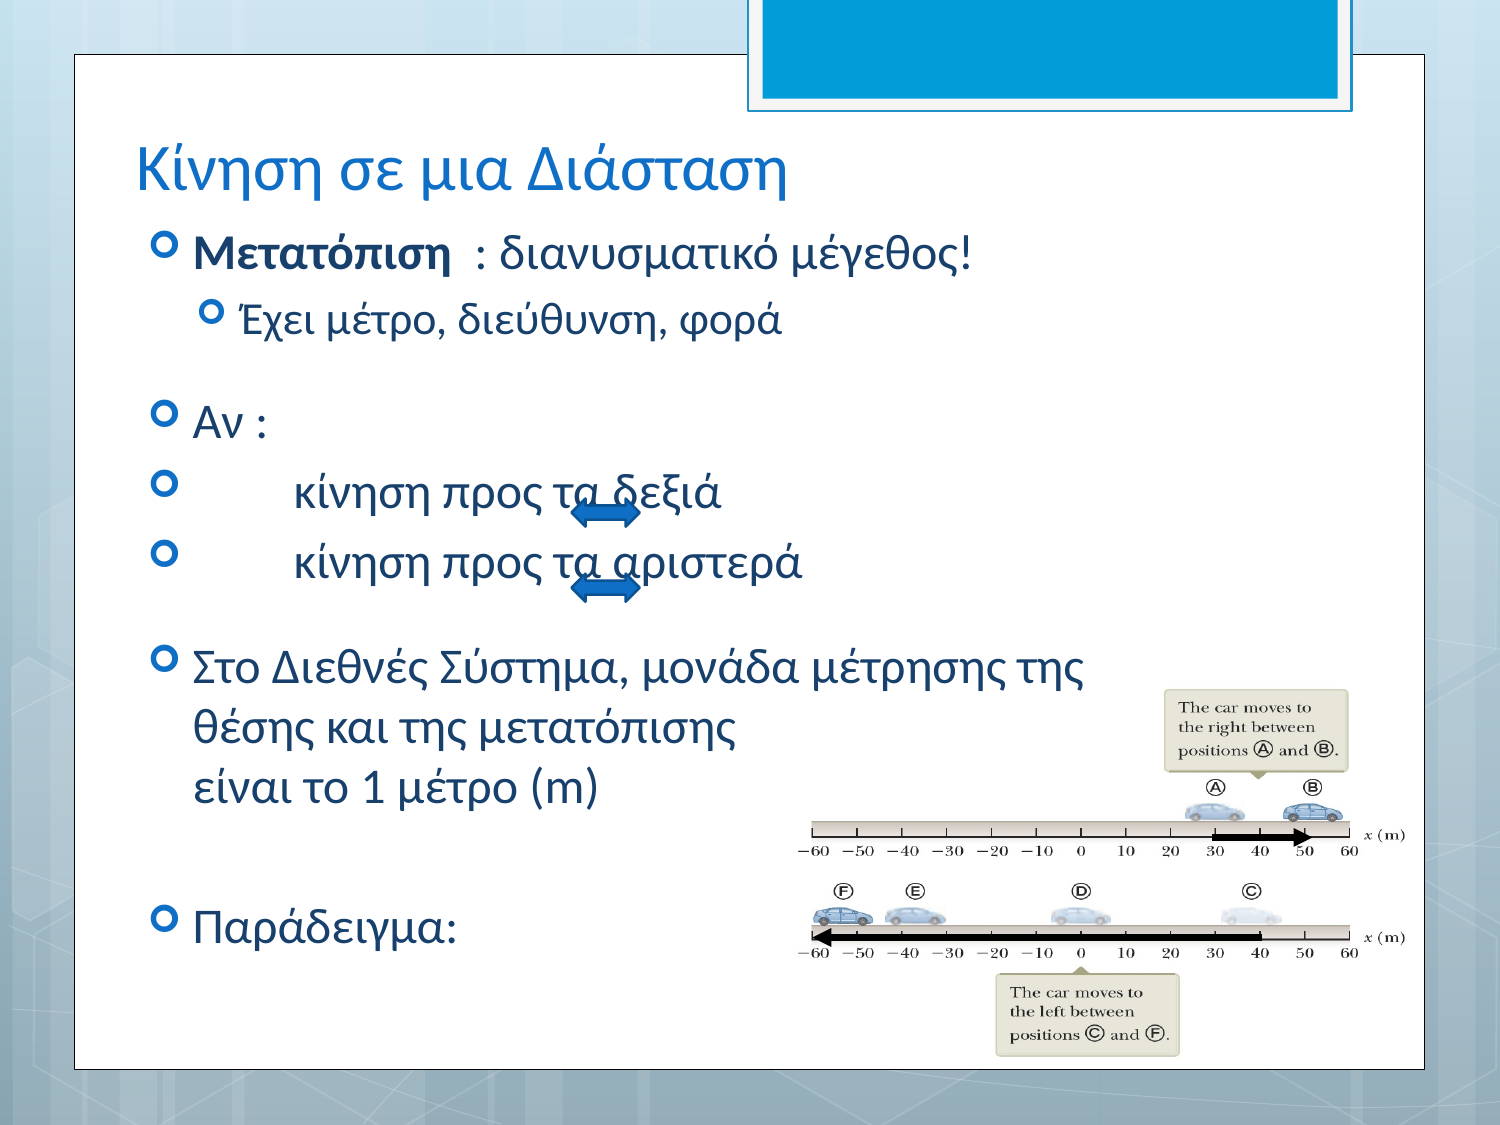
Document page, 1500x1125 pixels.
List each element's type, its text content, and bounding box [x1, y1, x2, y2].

picture [787, 669, 1414, 1062]
text_box [570, 497, 641, 528]
title Κίνηση σε μια Διάσταση [121, 116, 1338, 212]
text_box [570, 572, 641, 603]
